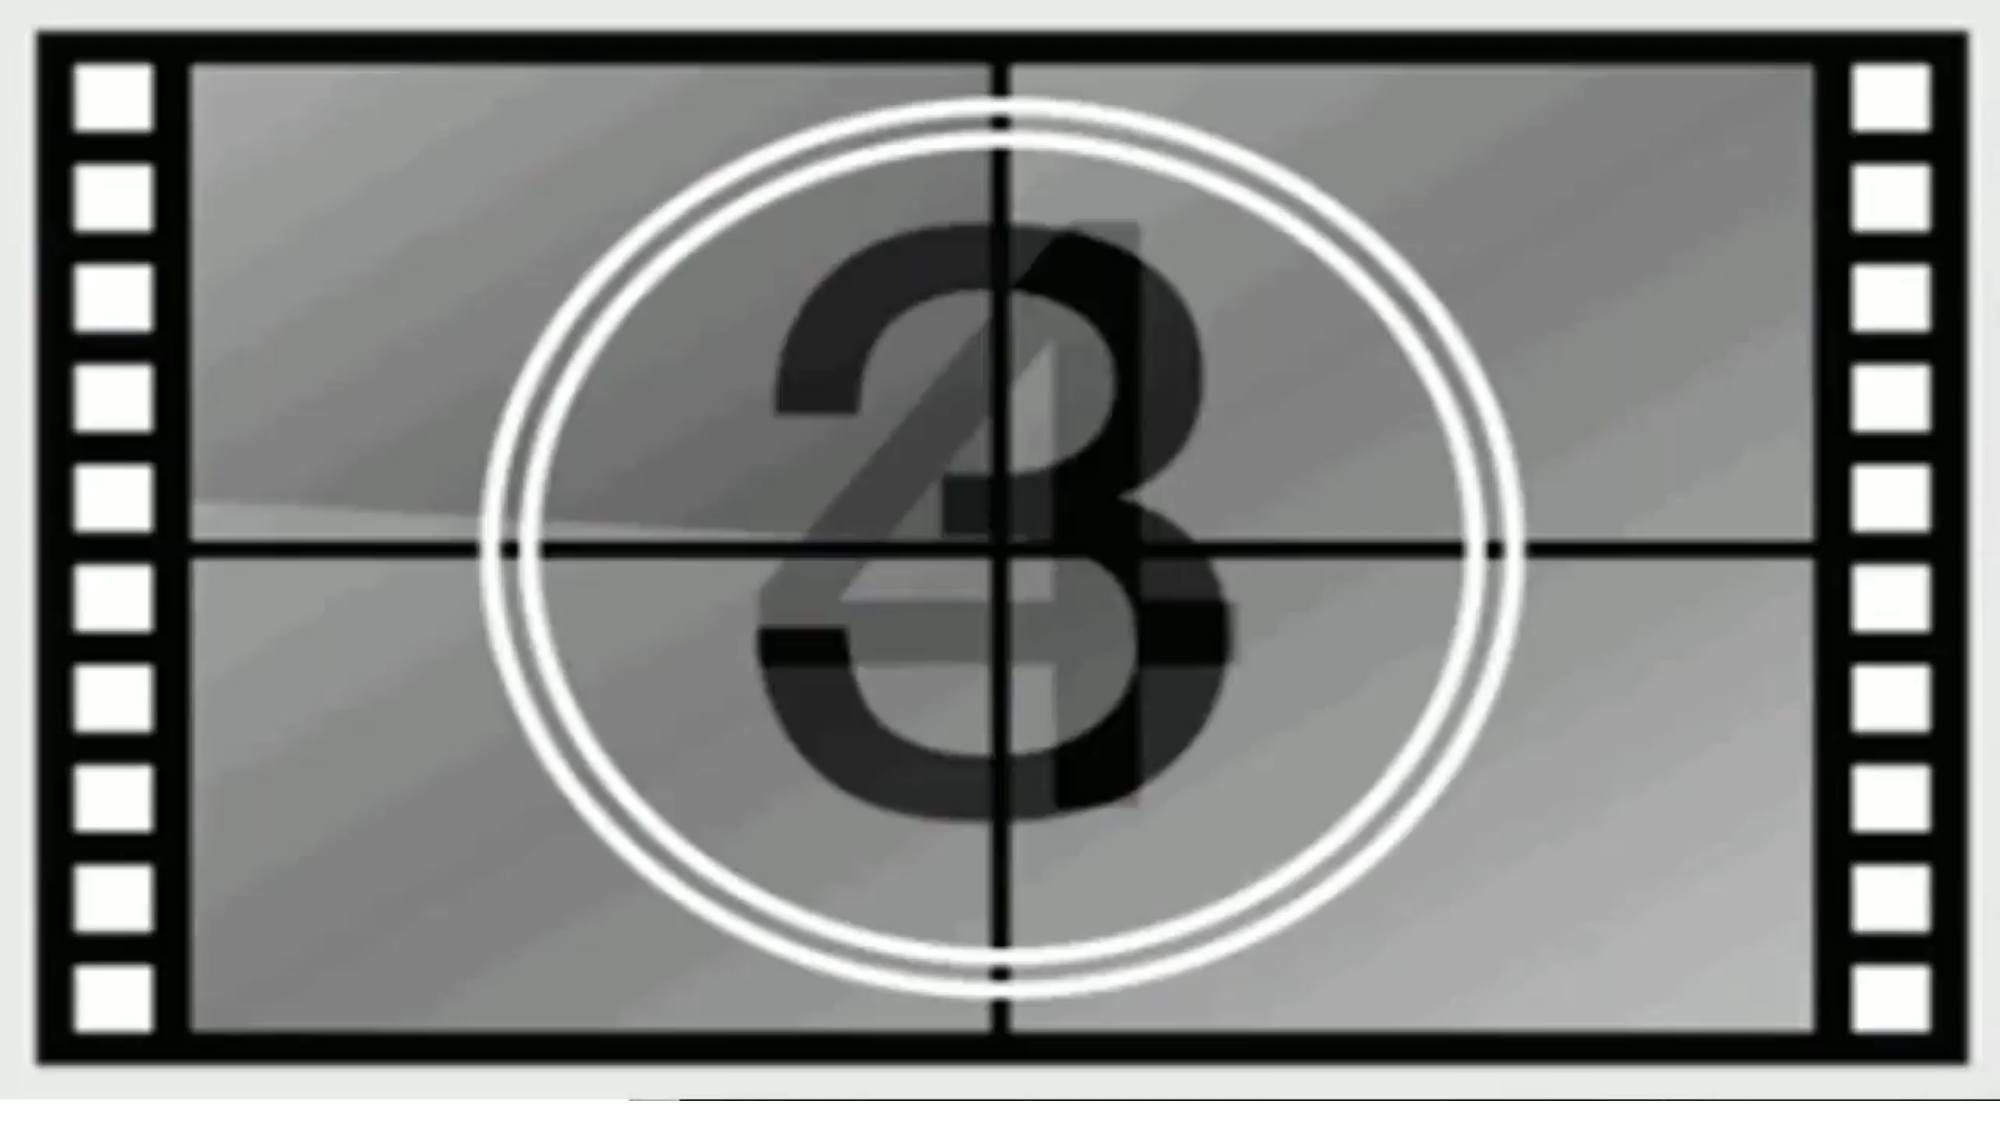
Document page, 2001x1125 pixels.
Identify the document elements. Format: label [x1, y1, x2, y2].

list [1, 1, 1996, 1098]
